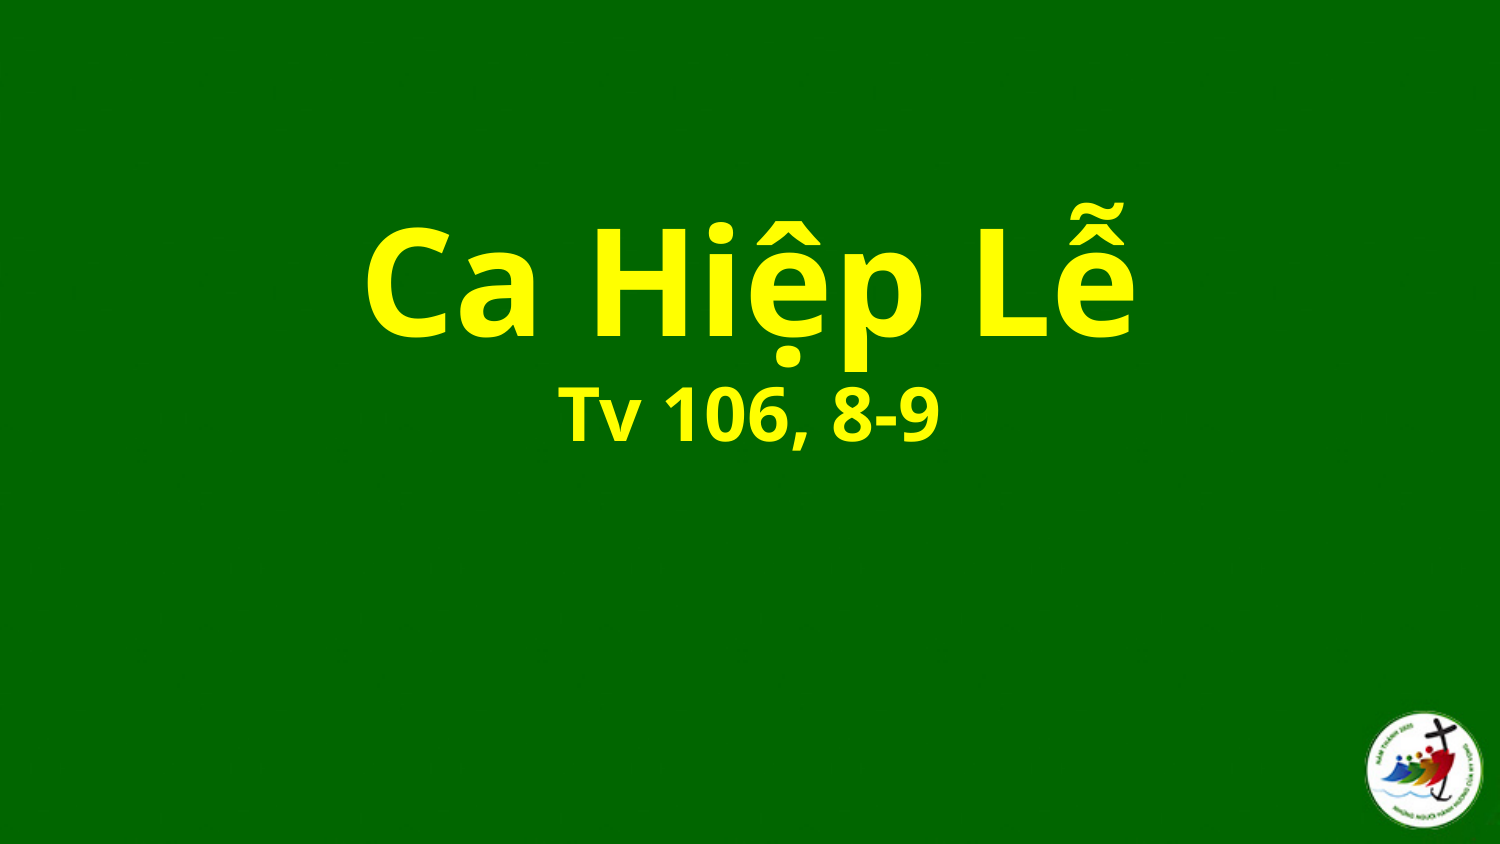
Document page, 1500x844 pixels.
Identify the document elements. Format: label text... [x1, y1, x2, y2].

title Ca Hiệp Lễ Tv 106, 8-9 [0, 0, 1500, 844]
